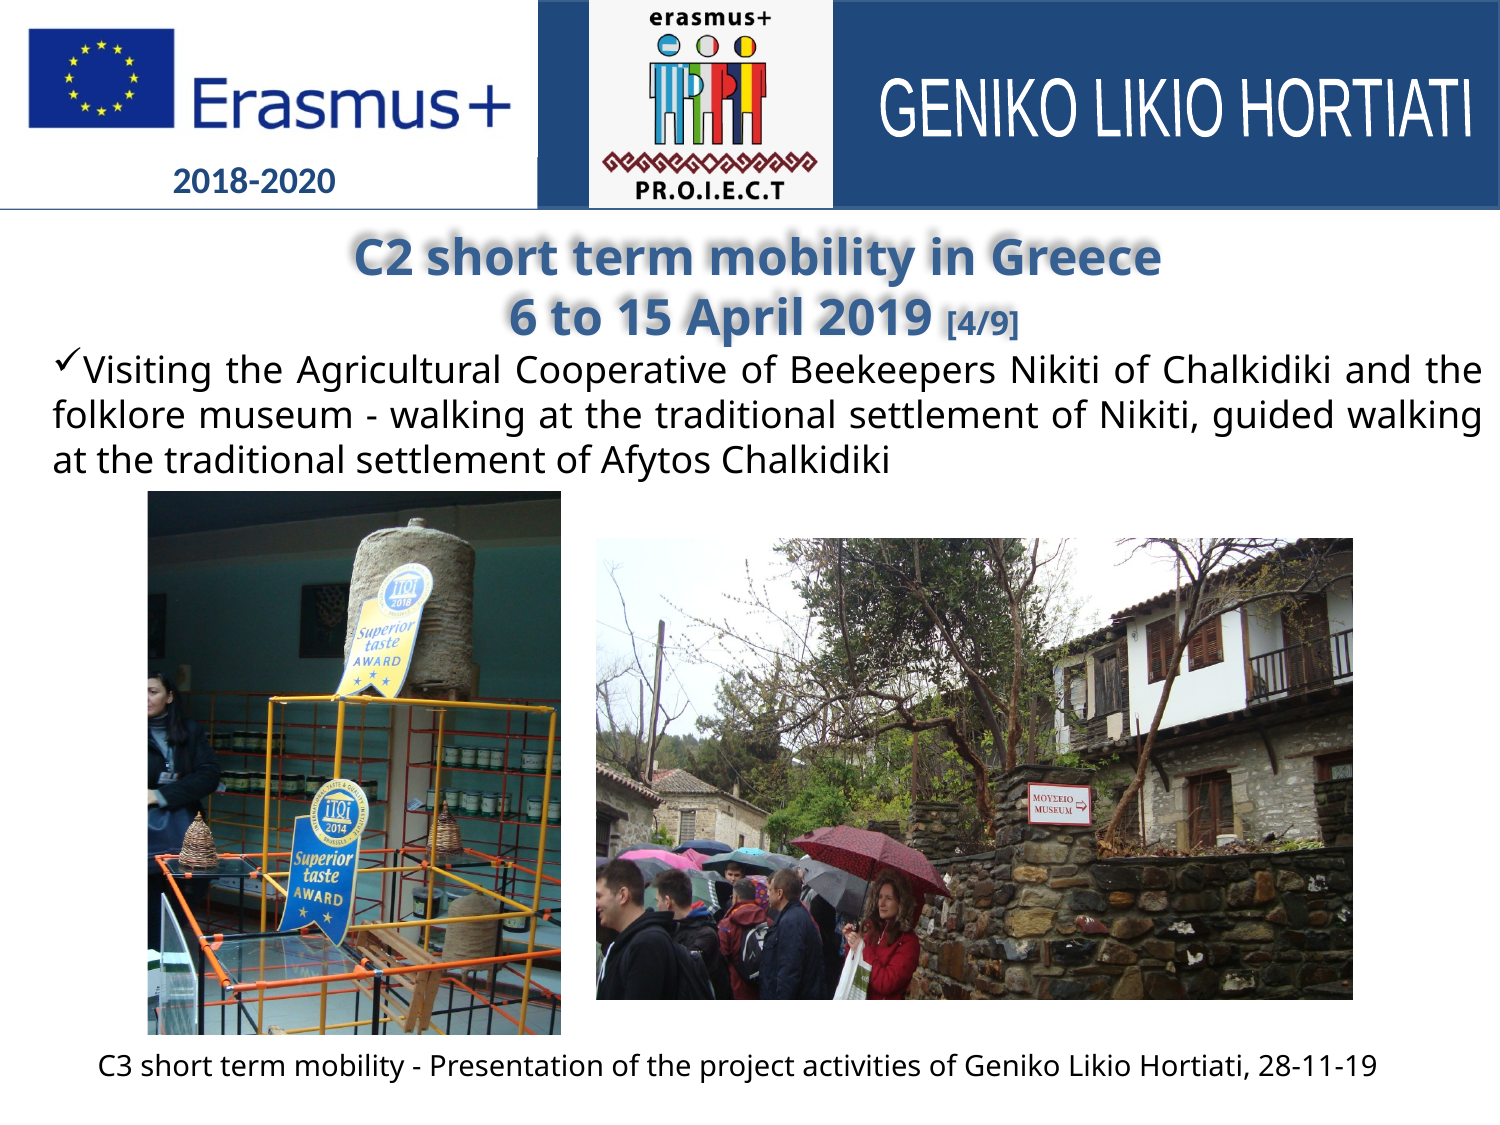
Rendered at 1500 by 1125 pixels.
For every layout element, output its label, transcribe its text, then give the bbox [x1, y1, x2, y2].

title C2 short term mobility in Greece 6 to 15 April 2019 [4/9] [29, 219, 1500, 350]
footer C3 short term mobility - Presentation of the project activities of Geniko Likio Hortiati, 28-11-19 [29, 1035, 1447, 1095]
text_box [834, 0, 1500, 210]
picture [589, 0, 833, 209]
text_box 2018-20200, [0, 164, 538, 209]
text_box [538, 0, 587, 209]
picture [0, 0, 538, 157]
picture [596, 538, 1353, 1000]
subtitle Visiting the Agricultural Cooperative of Beekeepers Nikiti of Chalkidiki and the folklore museum - walking at the traditional settlement of Nikiti, guided walking at the traditional settlement of Afytos Chalkidiki [37, 350, 1500, 1035]
picture [147, 491, 562, 1036]
